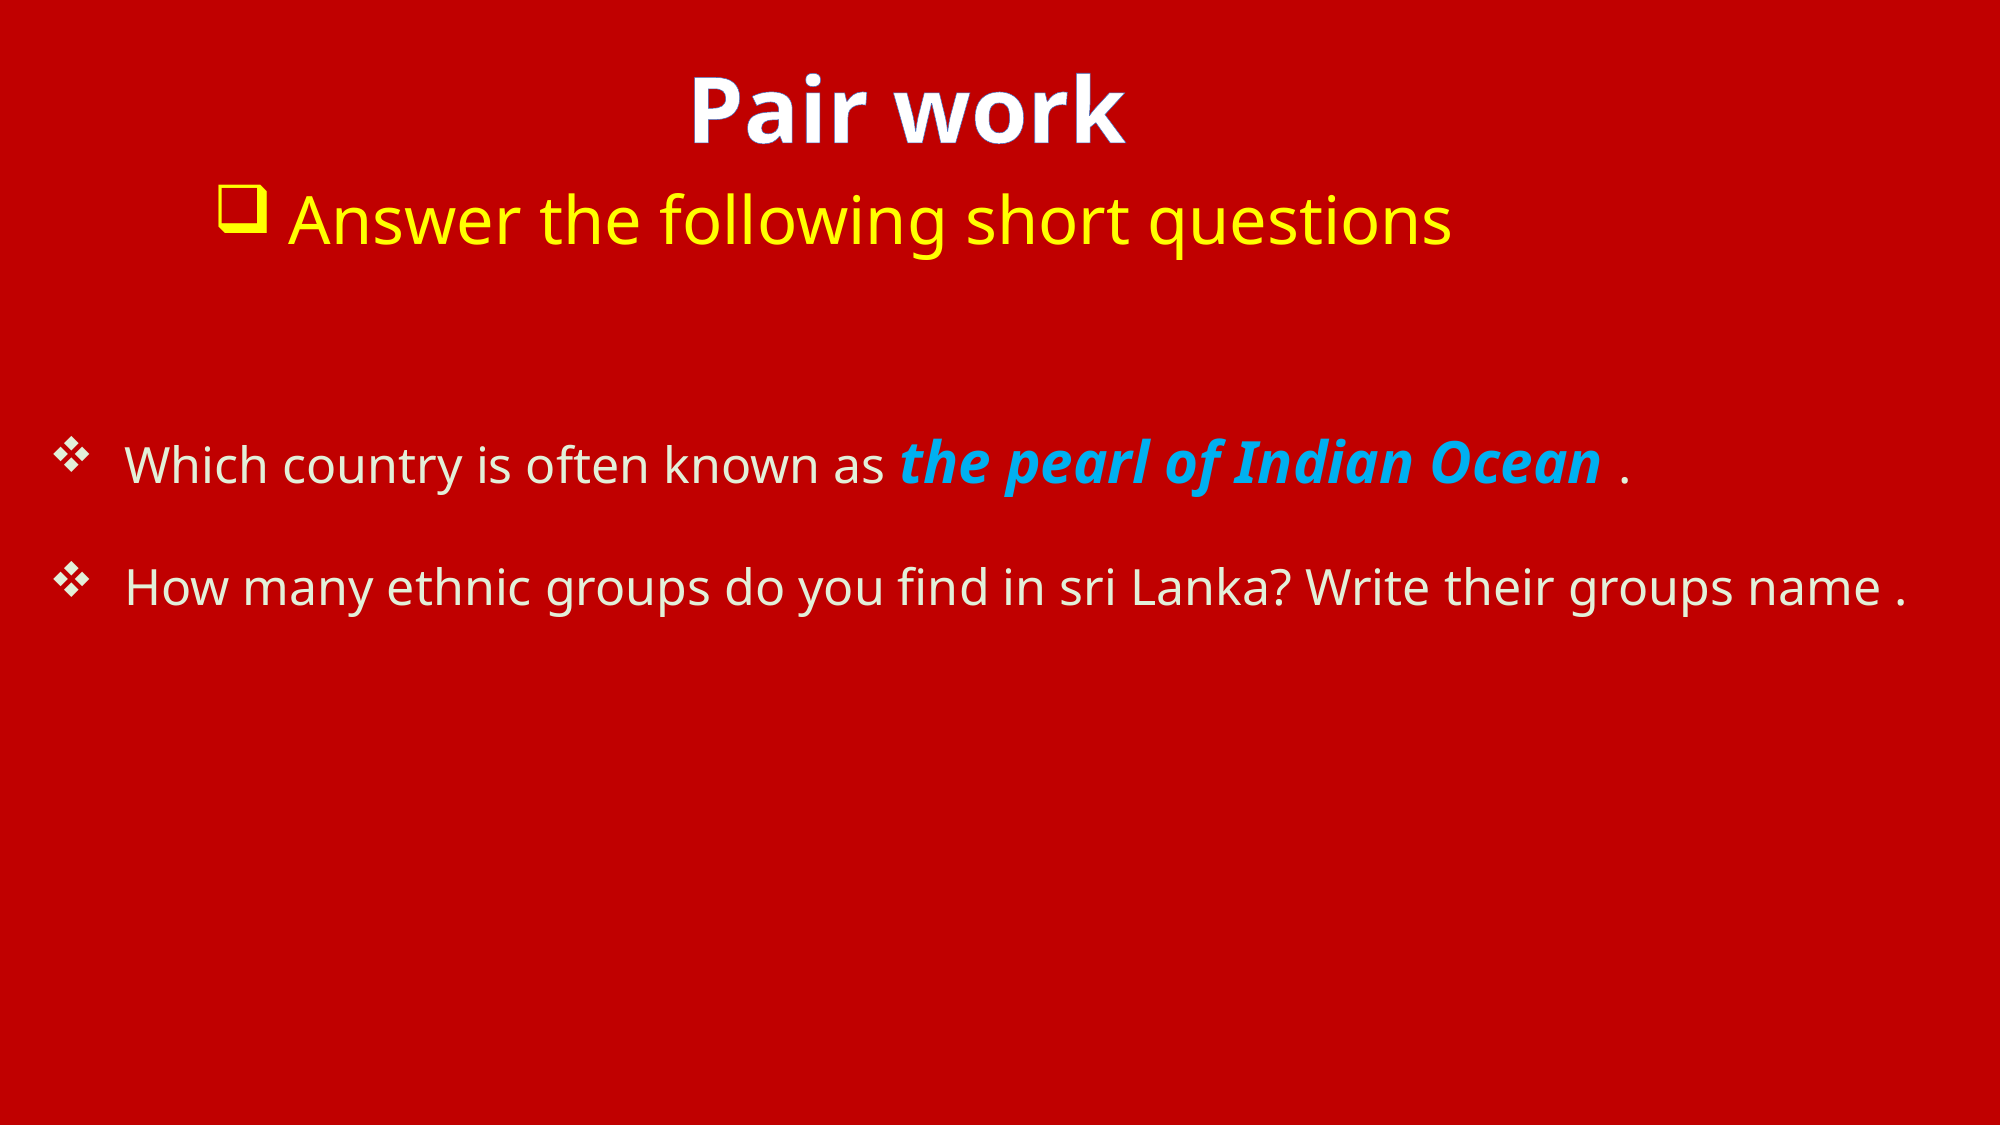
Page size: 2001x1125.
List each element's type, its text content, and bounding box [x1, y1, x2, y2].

text_box Pair work [590, 43, 1247, 169]
text_box Which country is often known as the pearl of Indian Ocean . How many ethnic groups do you find in sri Lanka? Write their groups name . [34, 418, 1964, 623]
text_box Answer the following short questions [198, 170, 1715, 265]
